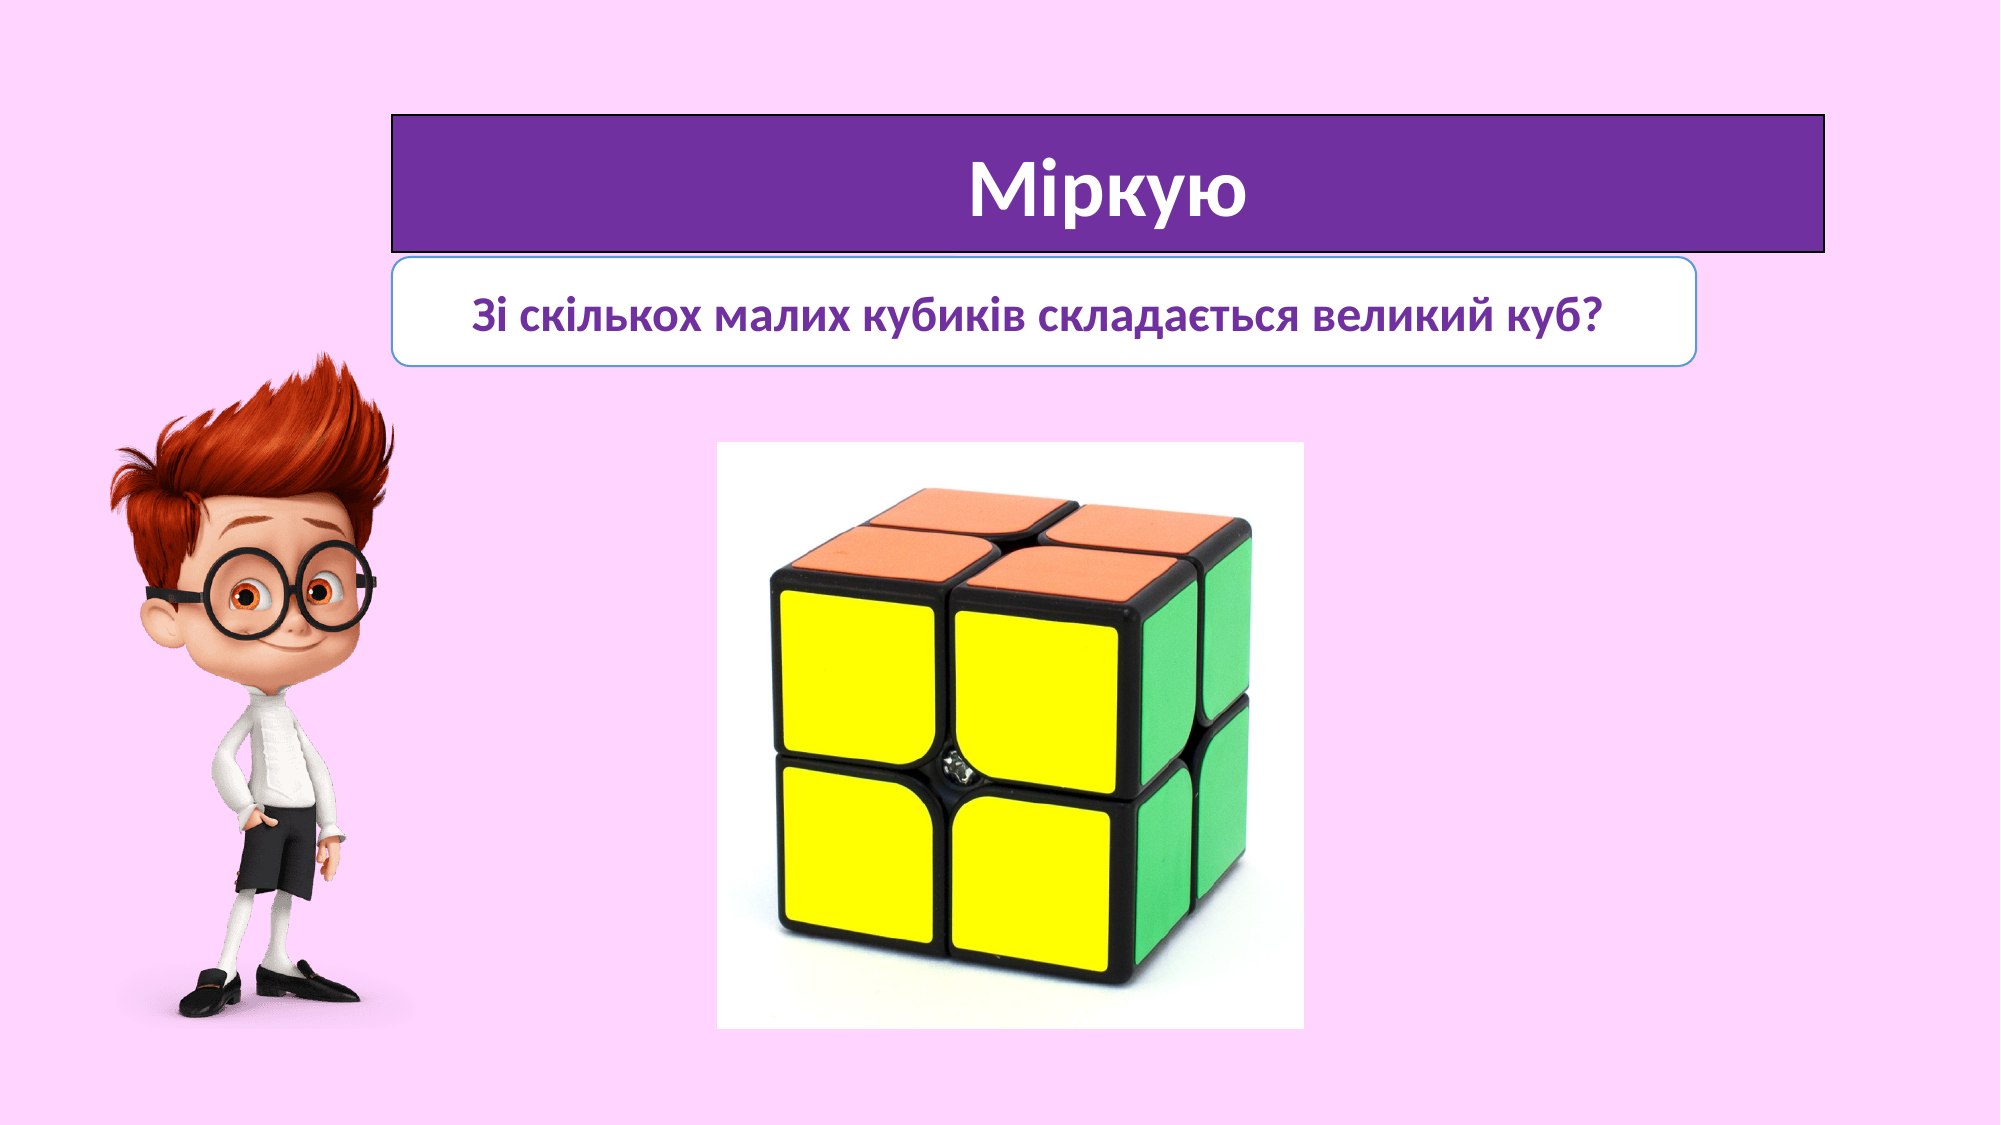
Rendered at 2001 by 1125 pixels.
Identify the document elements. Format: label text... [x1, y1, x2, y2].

text_box Міркую [391, 114, 1825, 253]
text_box Зі скількох малих кубиків складається великий куб? [390, 255, 1698, 368]
picture [110, 349, 418, 1030]
picture [717, 442, 1304, 1029]
